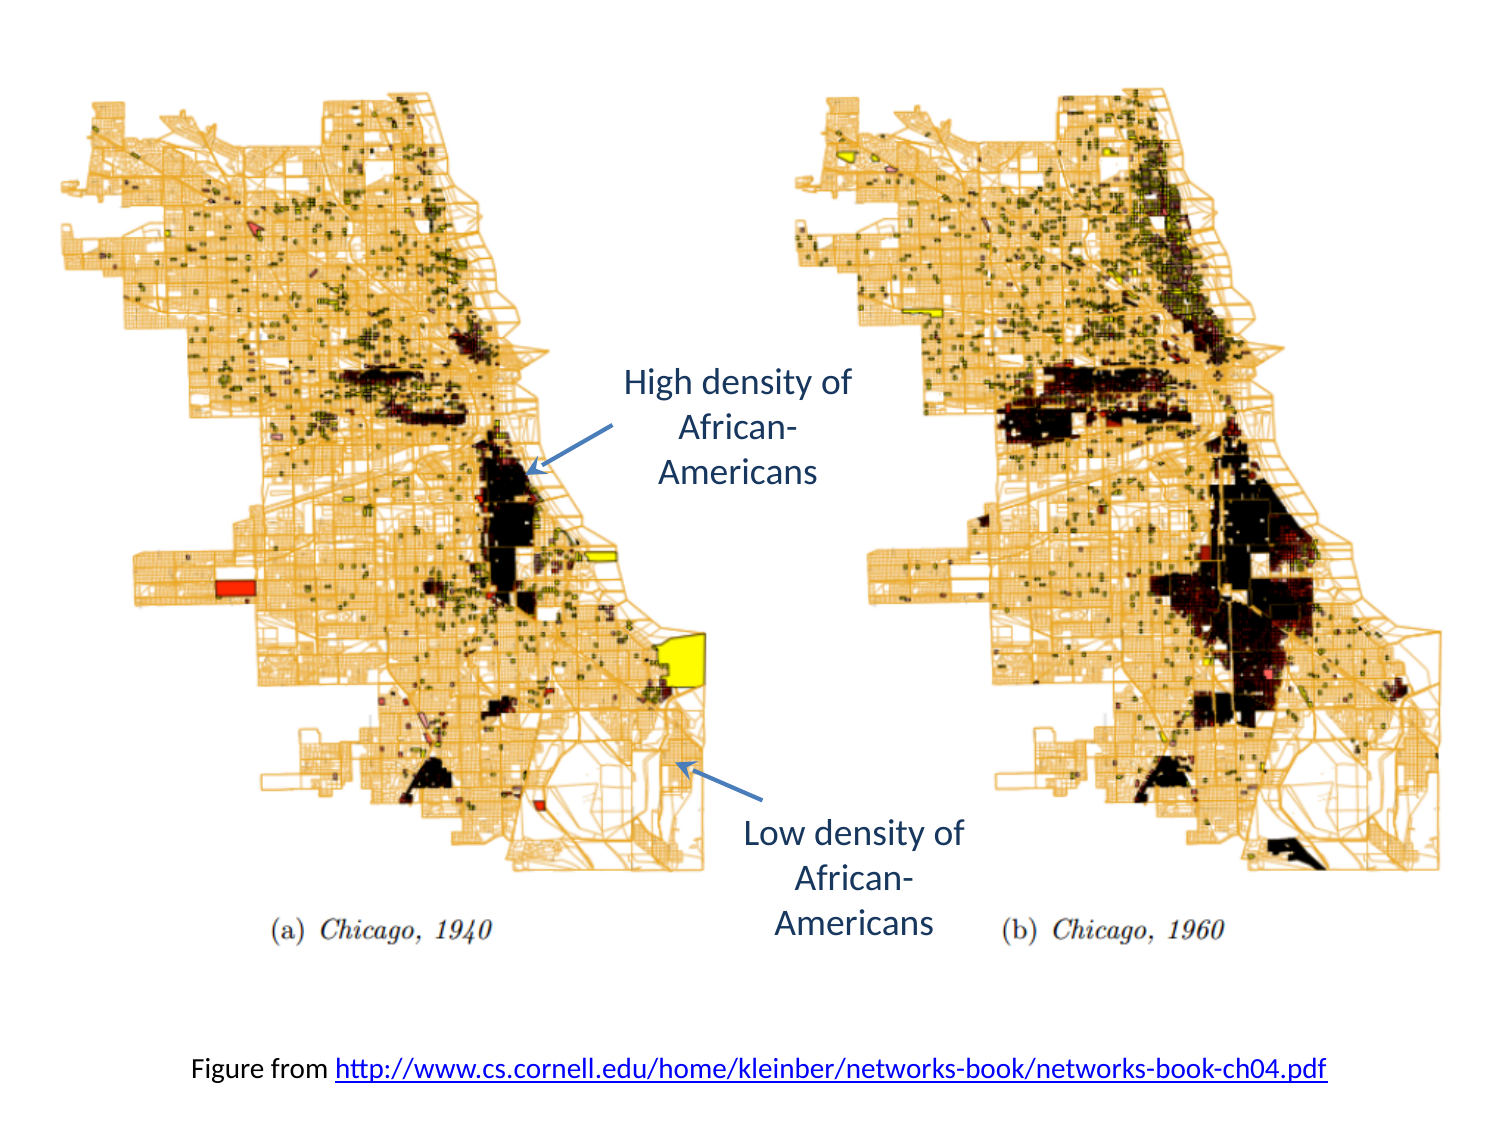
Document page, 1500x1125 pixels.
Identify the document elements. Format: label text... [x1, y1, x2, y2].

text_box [524, 424, 613, 476]
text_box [674, 762, 763, 801]
text_box Figure from http://www.cs.cornell.edu/home/kleinber/networks-book/networks-book-ch04.pdf [150, 1042, 1375, 1092]
picture [24, 87, 1458, 953]
